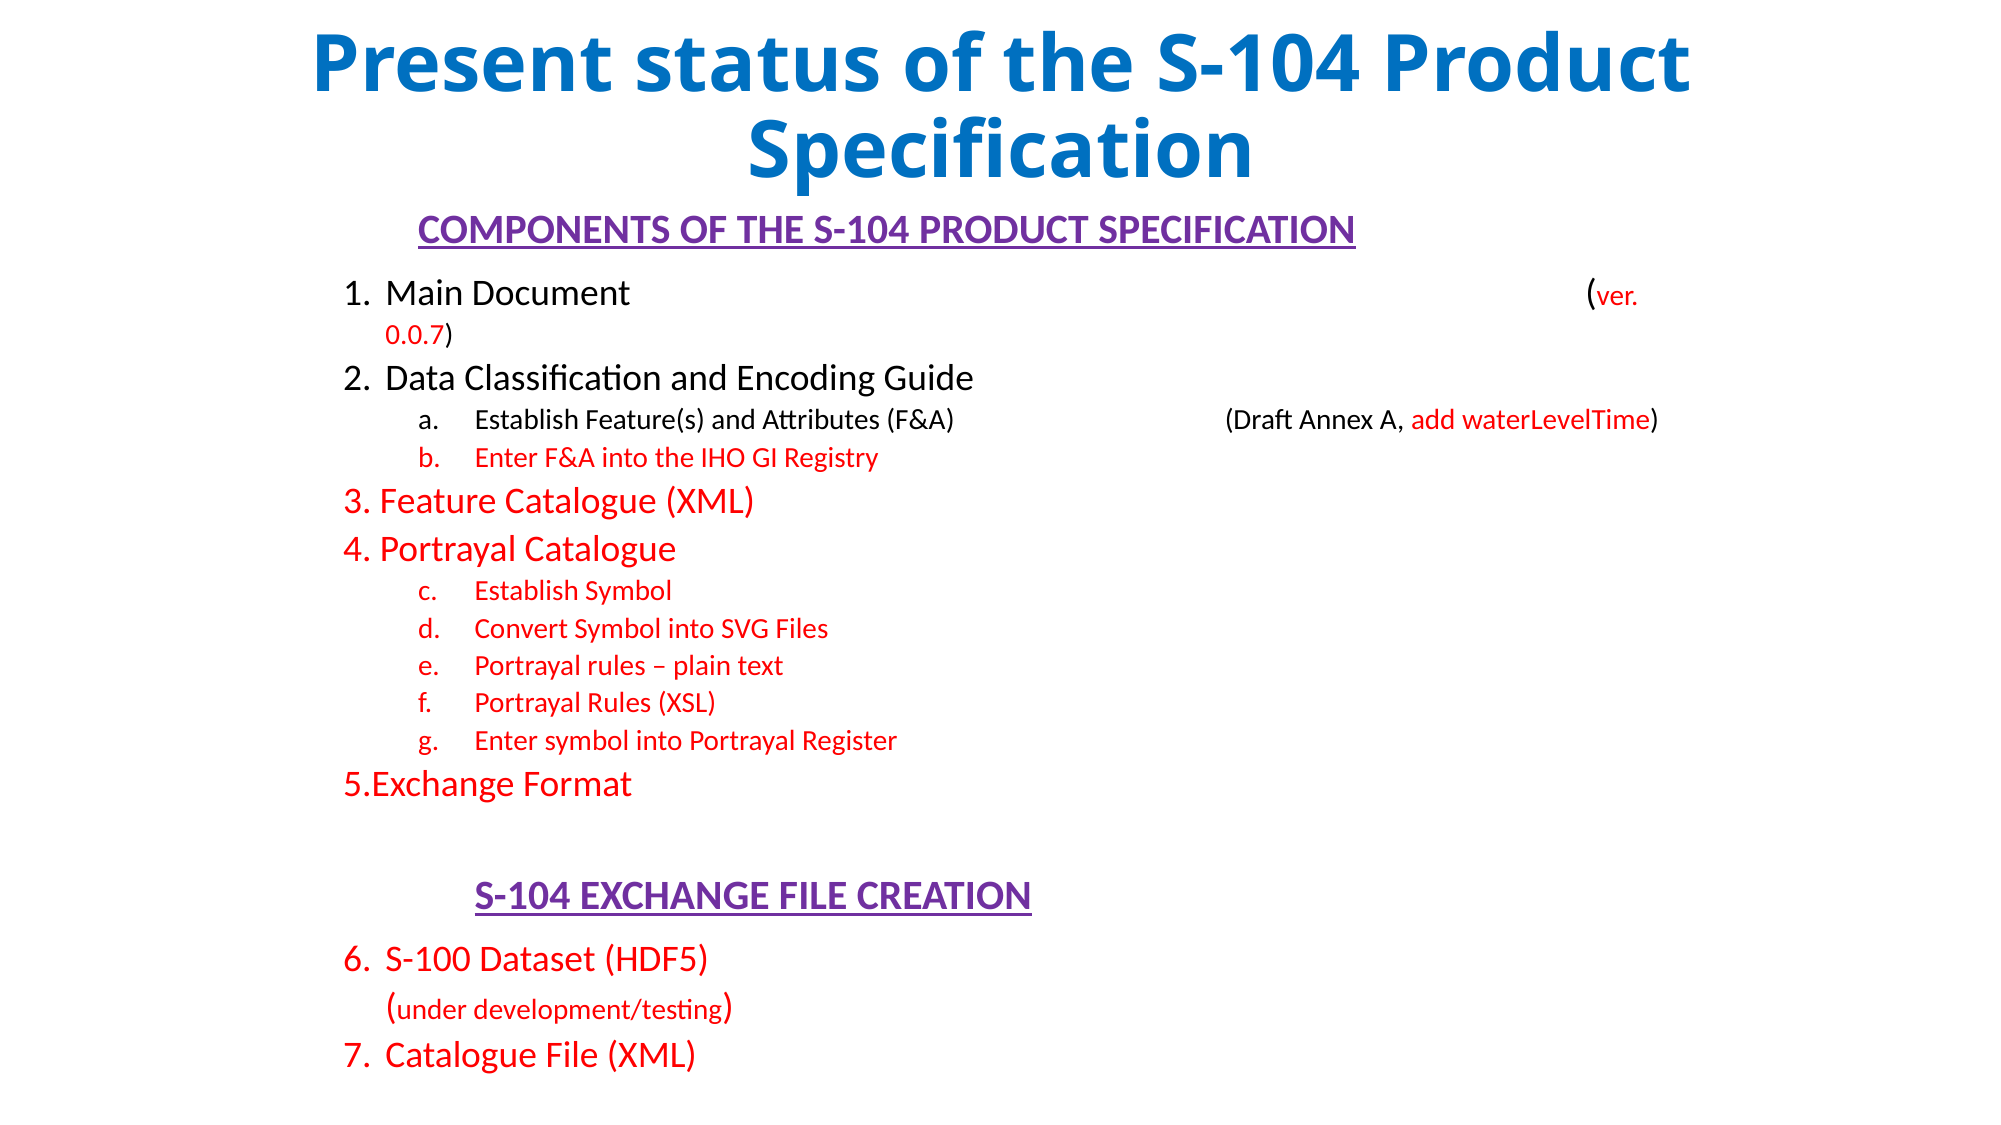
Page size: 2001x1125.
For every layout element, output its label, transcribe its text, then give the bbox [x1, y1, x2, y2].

title Present status of the S-104 Product Specification [109, 42, 1895, 176]
text_box COMPONENTS OF THE S-104 PRODUCT SPECIFICATION Main Document (ver. 0.0.7) Data Classification and Encoding Guide Establish Feature(s) and Attributes (F&A) (Draft Annex A, add waterLevelTime) Enter F&A into the IHO GI Registry 3. Feature Catalogue (XML) 4. Portrayal Catalogue Establish Symbol Convert Symbol into SVG Files Portrayal rules – plain text Portrayal Rules (XSL) Enter symbol into Portrayal Register Exchange Format S-104 EXCHANGE FILE CREATION S-100 Dataset (HDF5) (under development/testing) Catalogue File (XML) [328, 190, 1676, 1083]
